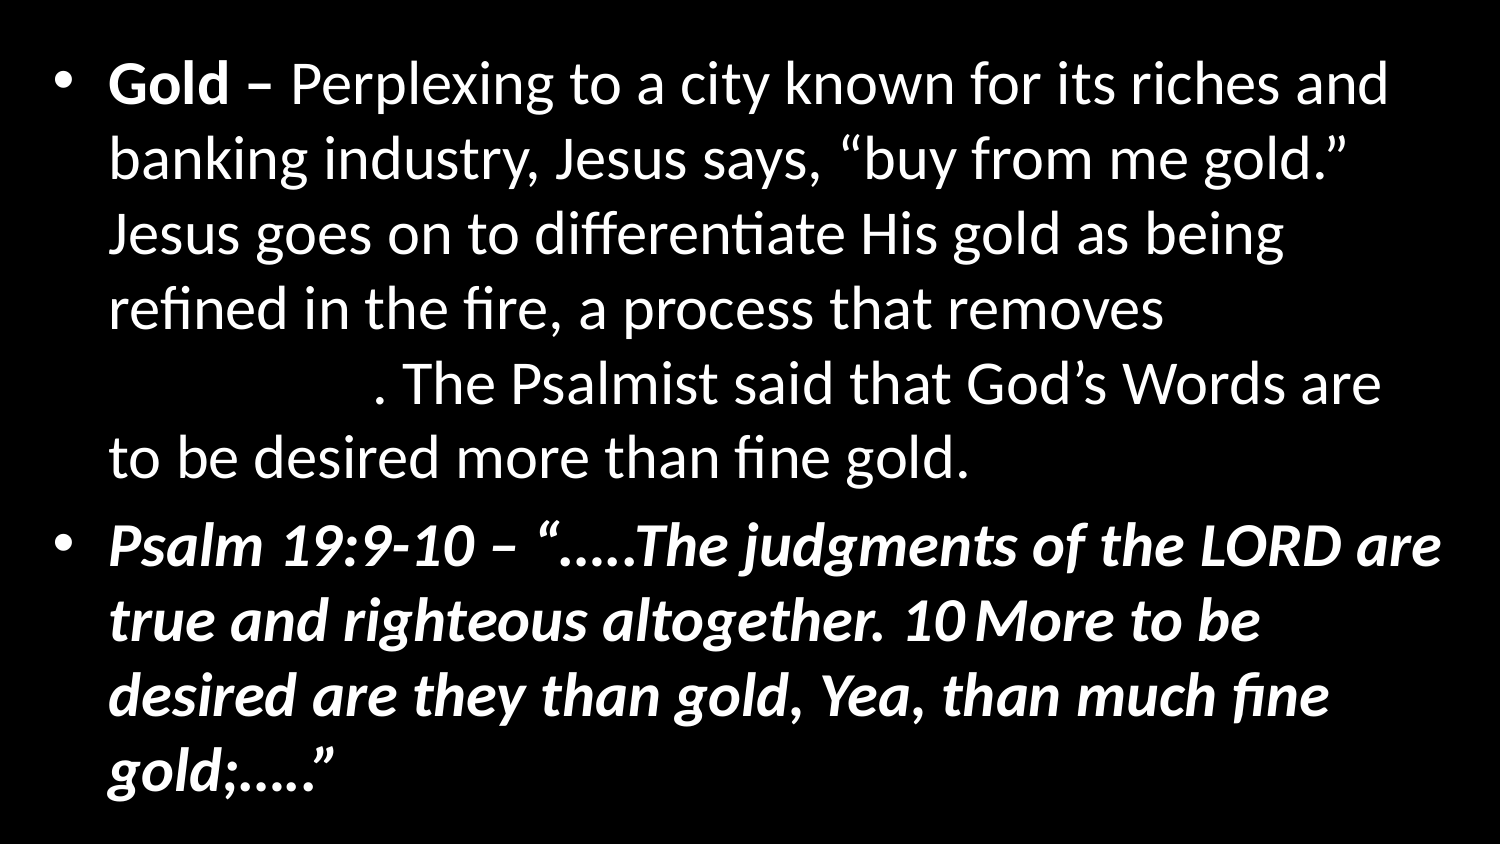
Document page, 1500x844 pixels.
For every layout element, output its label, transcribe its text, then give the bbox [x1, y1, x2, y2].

list Gold – Perplexing to a city known for its riches and banking industry, Jesus says, “buy from me gold.” Jesus goes on to differentiate His gold as being refined in the fire, a process that removes impurities. The Psalmist said that God’s Words are to be desired more than fine gold. Psalm 19:9-10 – “…..The judgments of the Lord are true and righteous altogether. 10 More to be desired are they than gold, Yea, than much fine gold;…..” [37, 34, 1463, 844]
